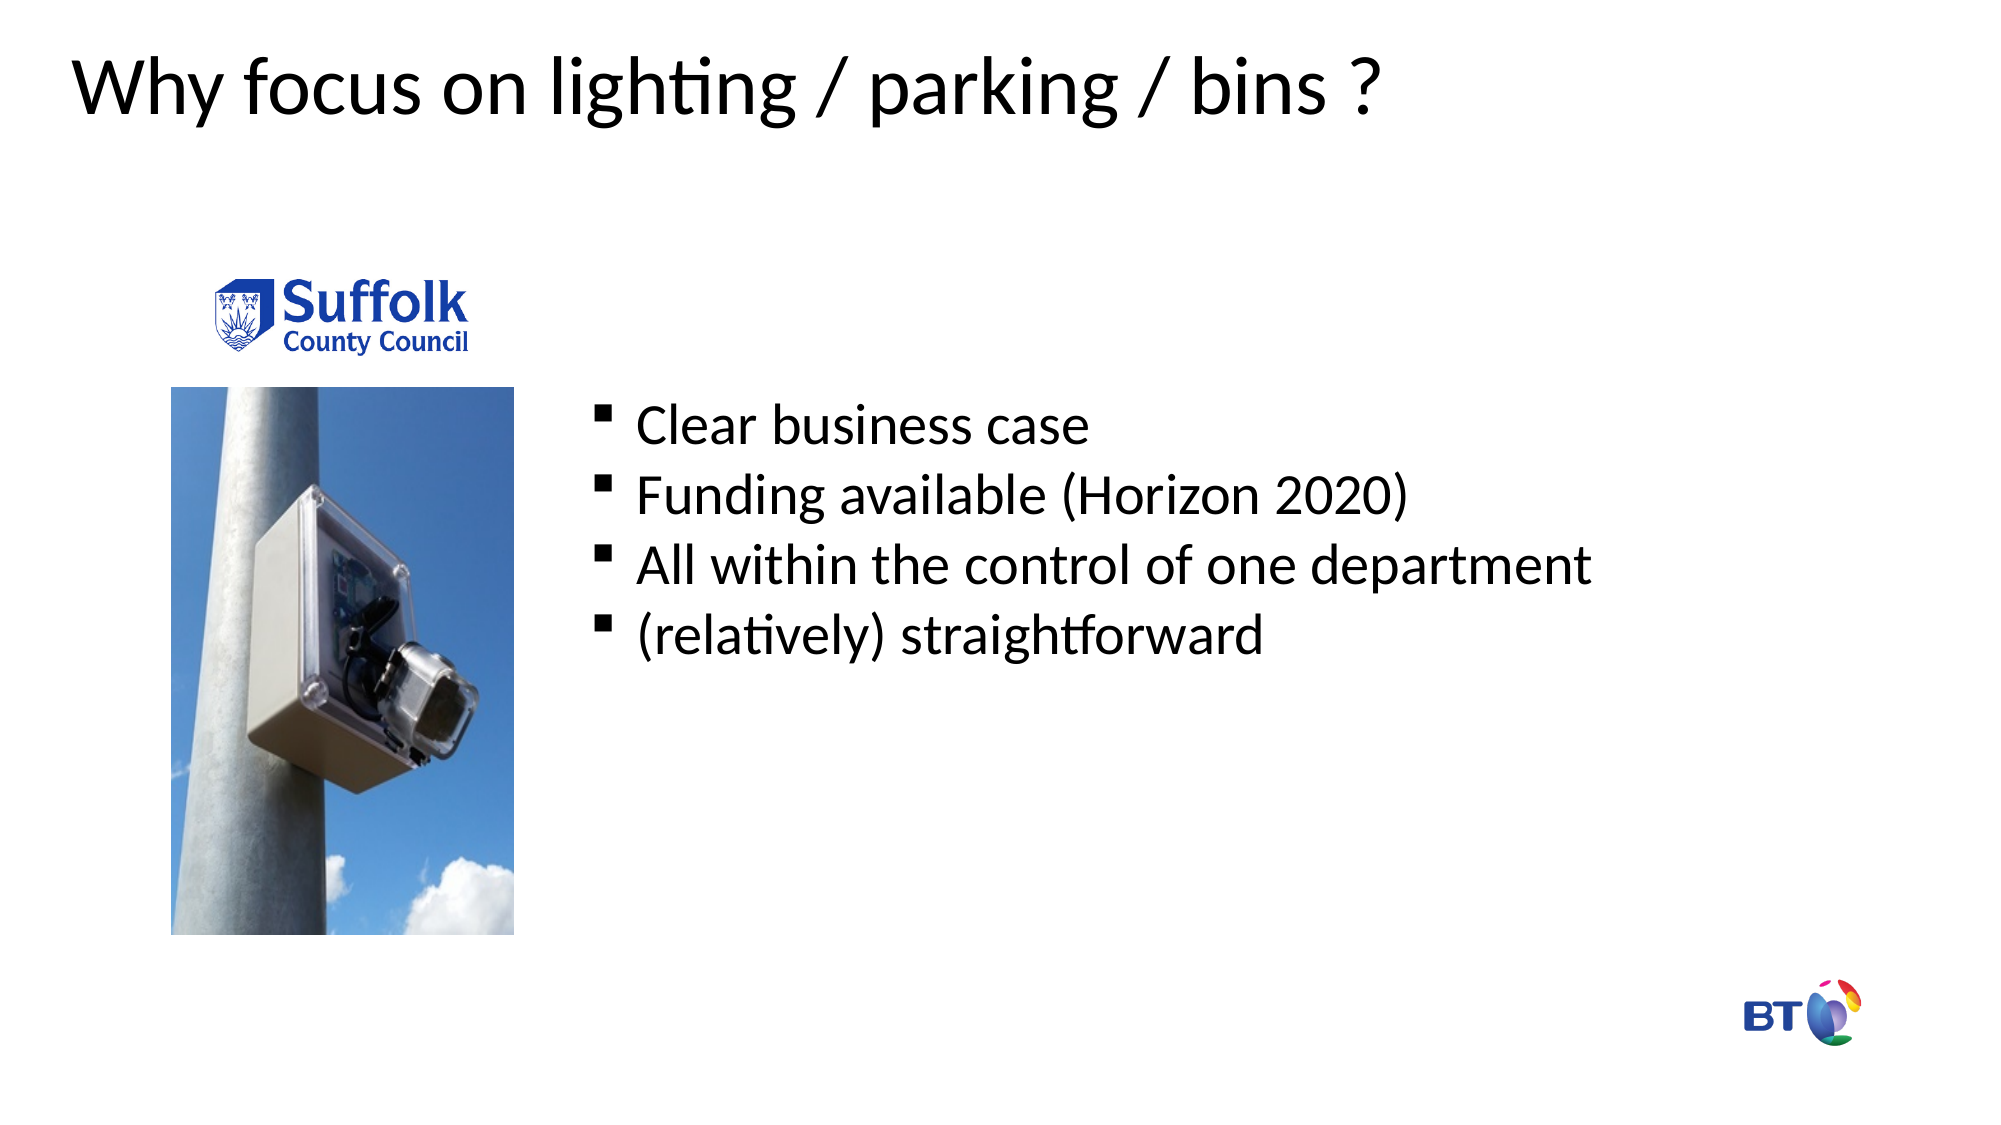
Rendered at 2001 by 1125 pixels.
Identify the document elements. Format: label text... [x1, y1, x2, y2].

text_box Clear business case Funding available (Horizon 2020) All within the control of one department (relatively) straightforward [575, 378, 1609, 674]
picture [211, 276, 473, 359]
picture [171, 387, 514, 936]
picture [1743, 978, 1862, 1046]
text_box Why focus on lighting / parking / bins ? [56, 35, 1857, 166]
